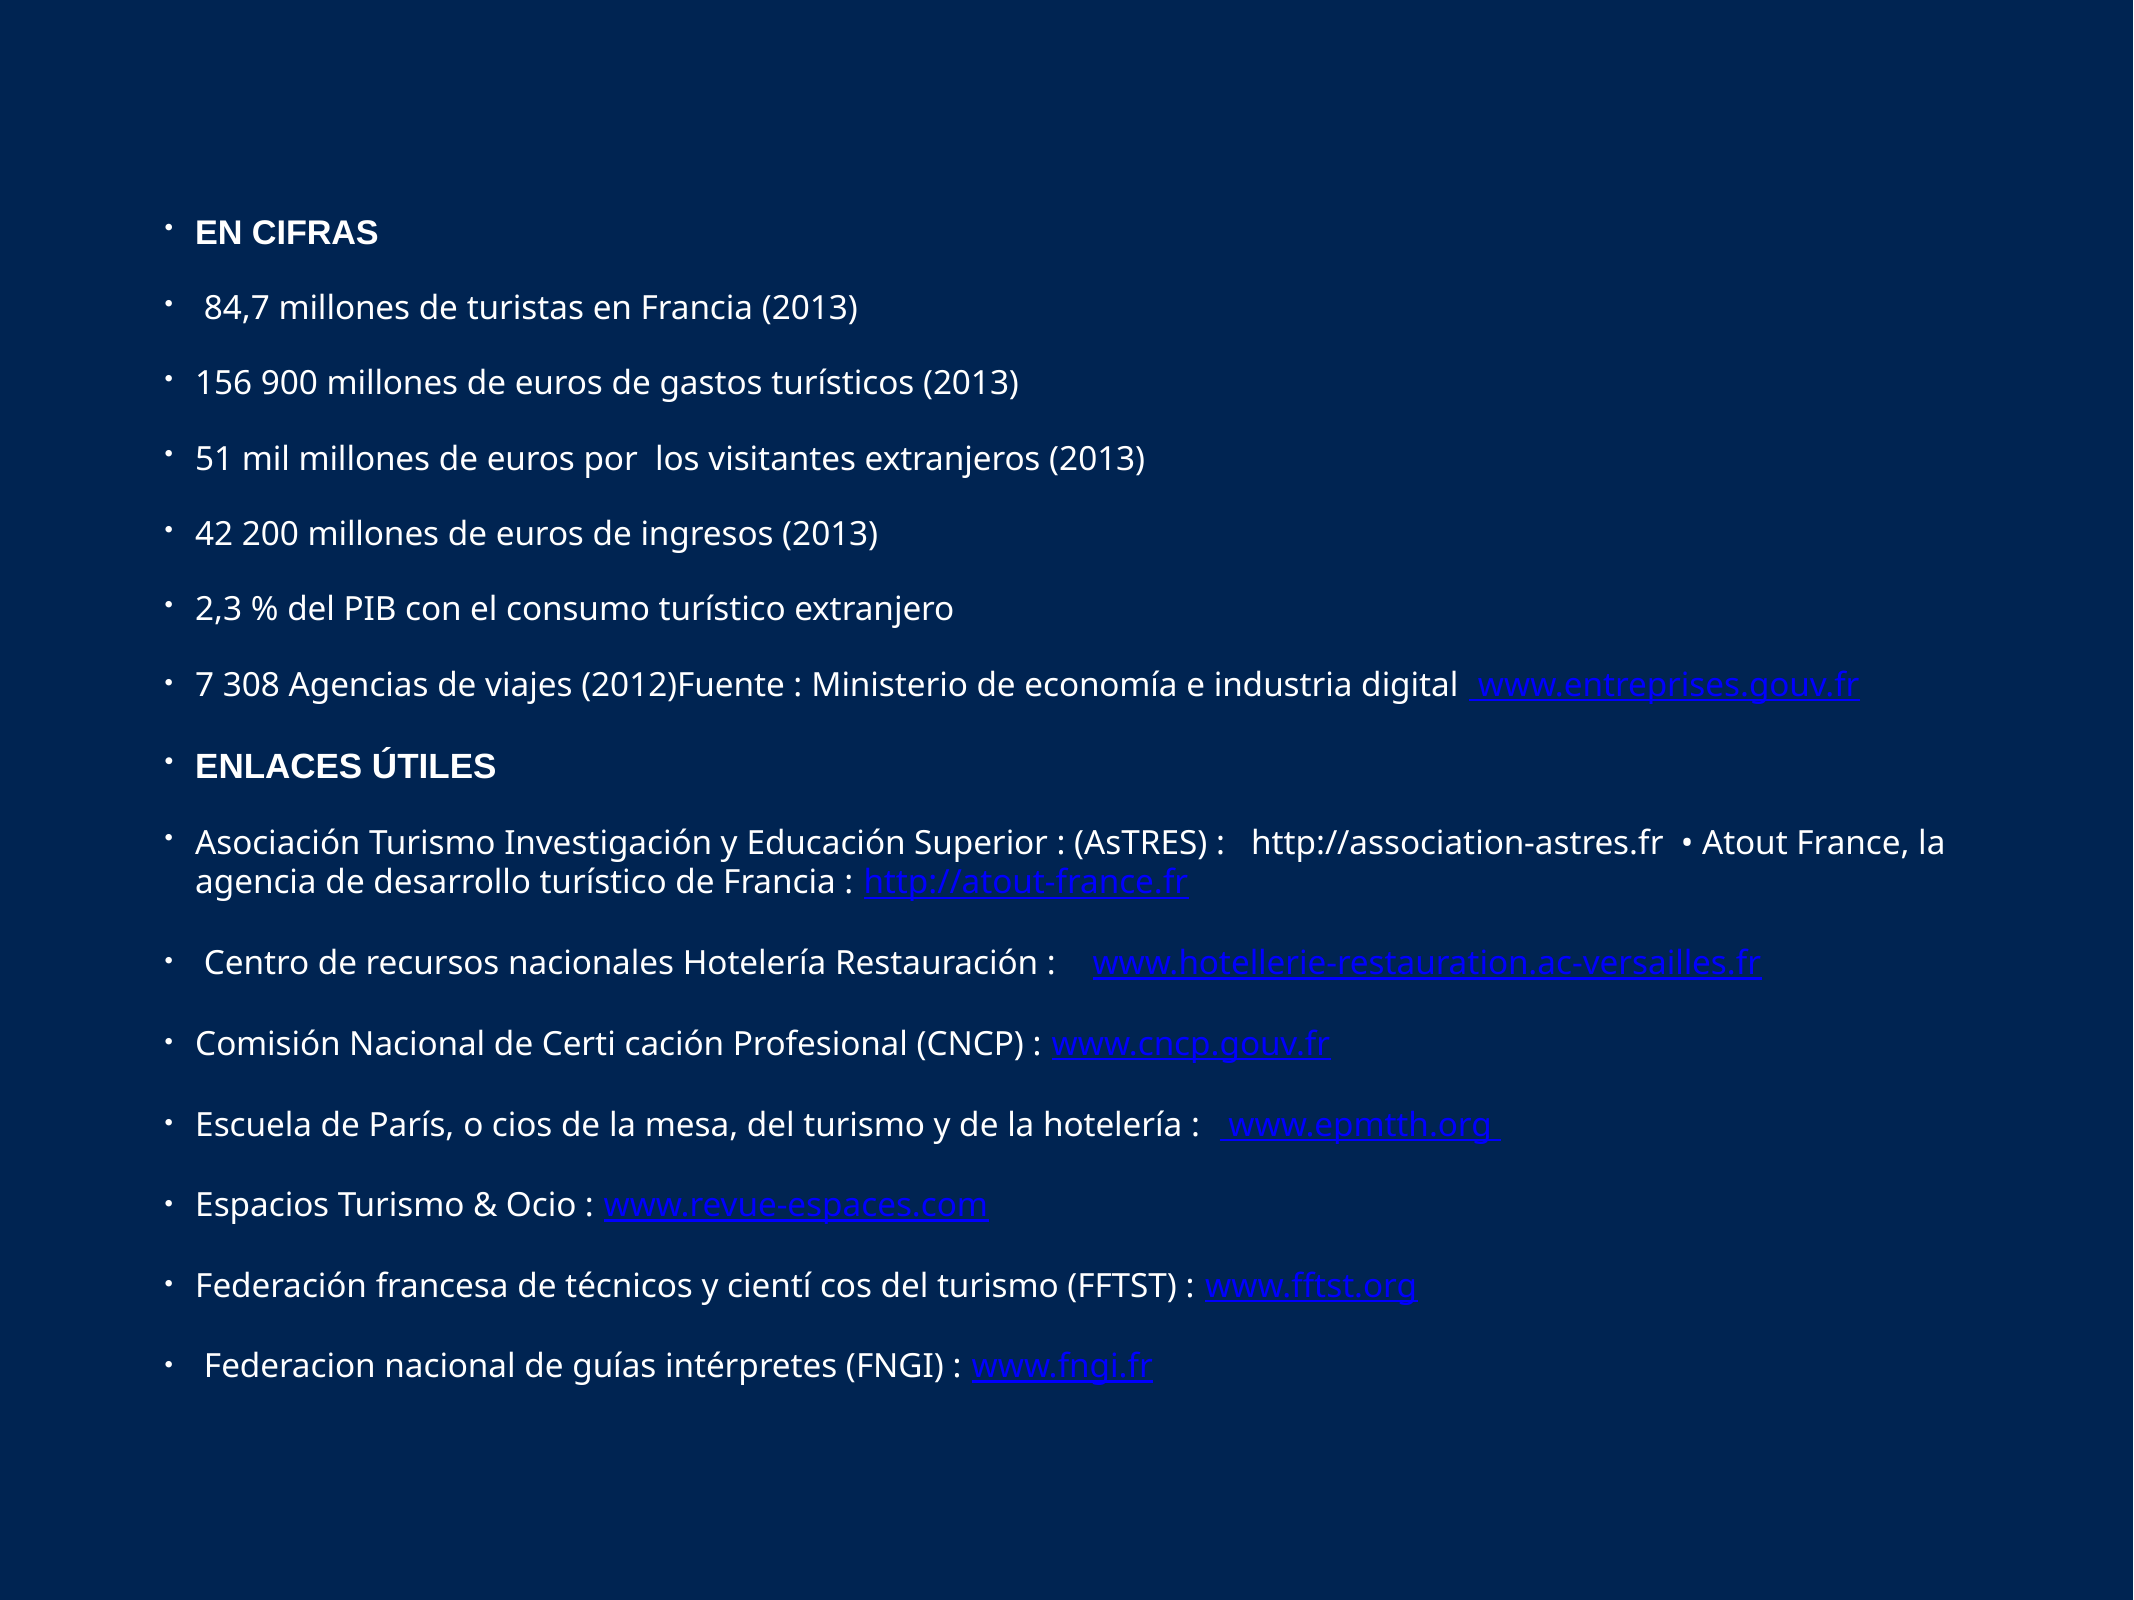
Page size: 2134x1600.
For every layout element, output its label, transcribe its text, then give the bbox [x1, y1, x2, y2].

list EN CIFRAS 84,7 millones de turistas en Francia (2013) 156 900 millones de euros de gastos turísticos (2013) 51 mil millones de euros por los visitantes extranjeros (2013) 42 200 millones de euros de ingresos (2013) 2,3 % del PIB con el consumo turístico extranjero 7 308 Agencias de viajes (2012)Fuente : Ministerio de economía e industria digital www.entreprises.gouv.fr ENLACES ÚTILES Asociación Turismo Investigación y Educación Superior : (AsTRES) : http://association-astres.fr • Atout France, la agencia de desarrollo turístico de Francia : http://atout-france.fr Centro de recursos nacionales Hotelería Restauración : www.hotellerie-restauration.ac-versailles.fr Comisión Nacional de Certi cación Profesional (CNCP) : www.cncp.gouv.fr Escuela de París, o cios de la mesa, del turismo y de la hotelería : www.epmtth.org Espacios Turismo & Ocio : www.revue-espaces.com Federación francesa de técnicos y cientí cos del turismo (FFTST) : www.fftst.org Federacion nacional de guías intérpretes (FNGI) : www.fngi.fr [155, 207, 1978, 1393]
